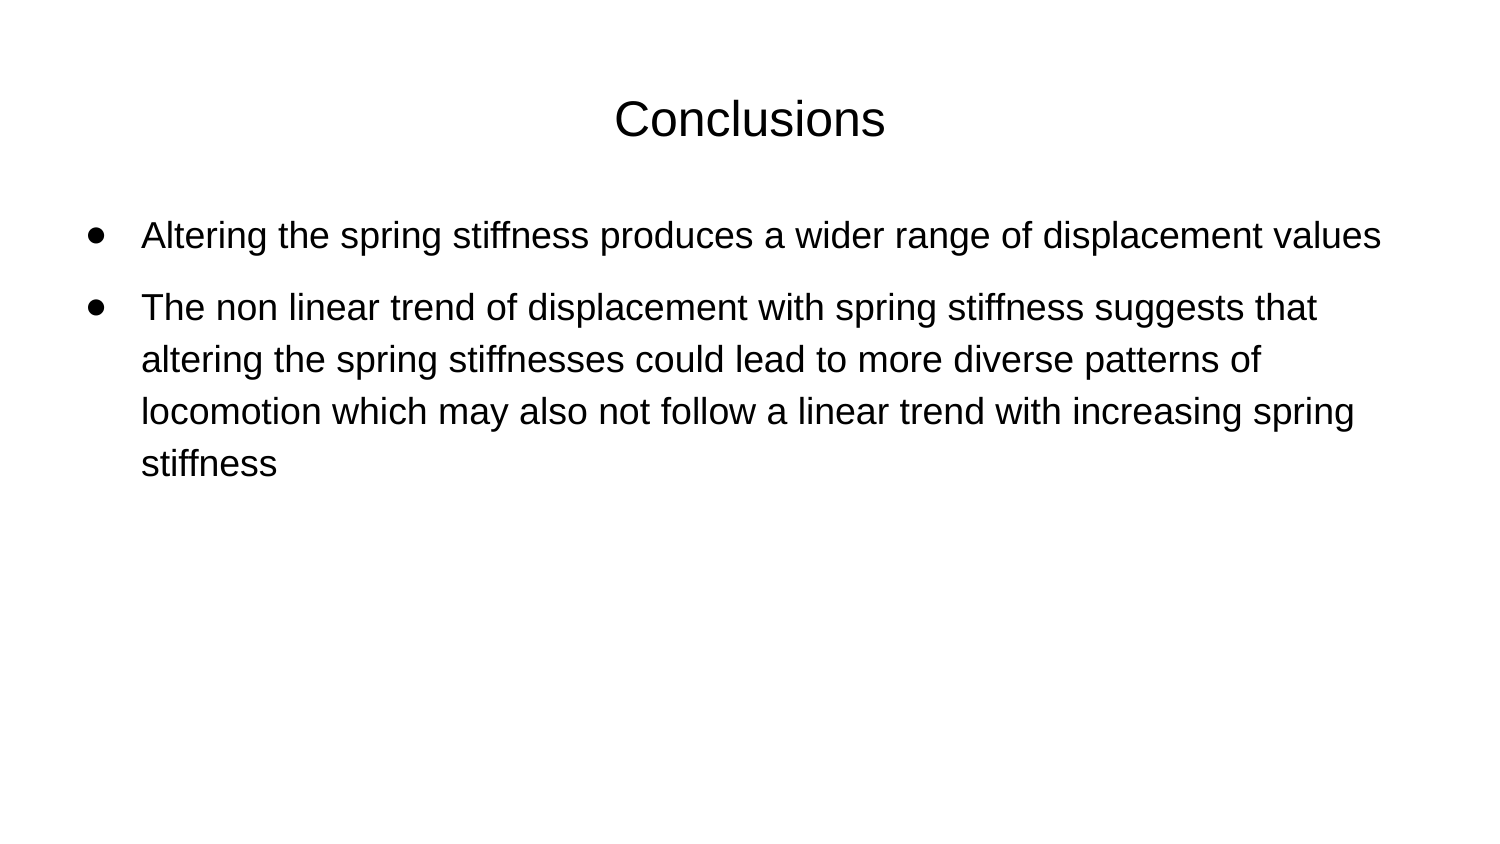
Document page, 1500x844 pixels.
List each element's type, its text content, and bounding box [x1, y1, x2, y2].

title Conclusions [51, 71, 1449, 189]
list Altering the spring stiffness produces a wider range of displacement values The non linear trend of displacement with spring stiffness suggests that altering the spring stiffnesses could lead to more diverse patterns of locomotion which may also not follow a linear trend with increasing spring stiffness [51, 189, 1449, 750]
